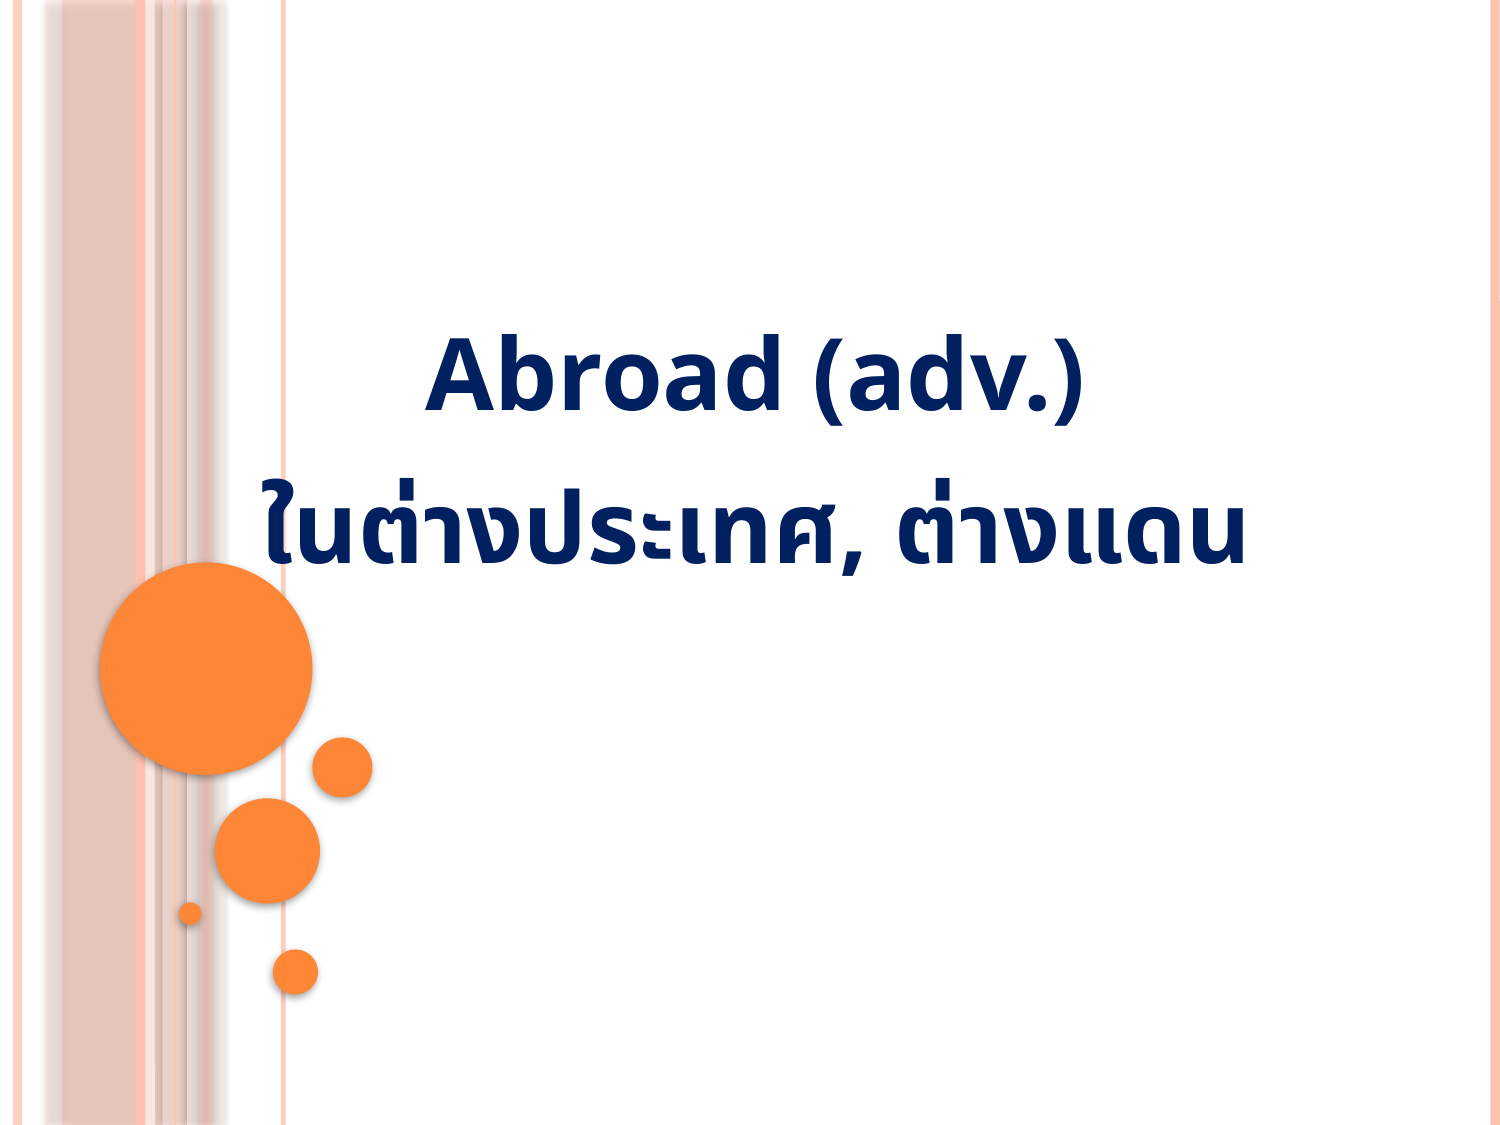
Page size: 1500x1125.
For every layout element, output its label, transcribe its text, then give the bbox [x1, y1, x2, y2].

text_box ในต่างประเทศ, ต่างแดน [147, 456, 1365, 575]
subtitle Abroad (adv.) [147, 302, 1365, 421]
